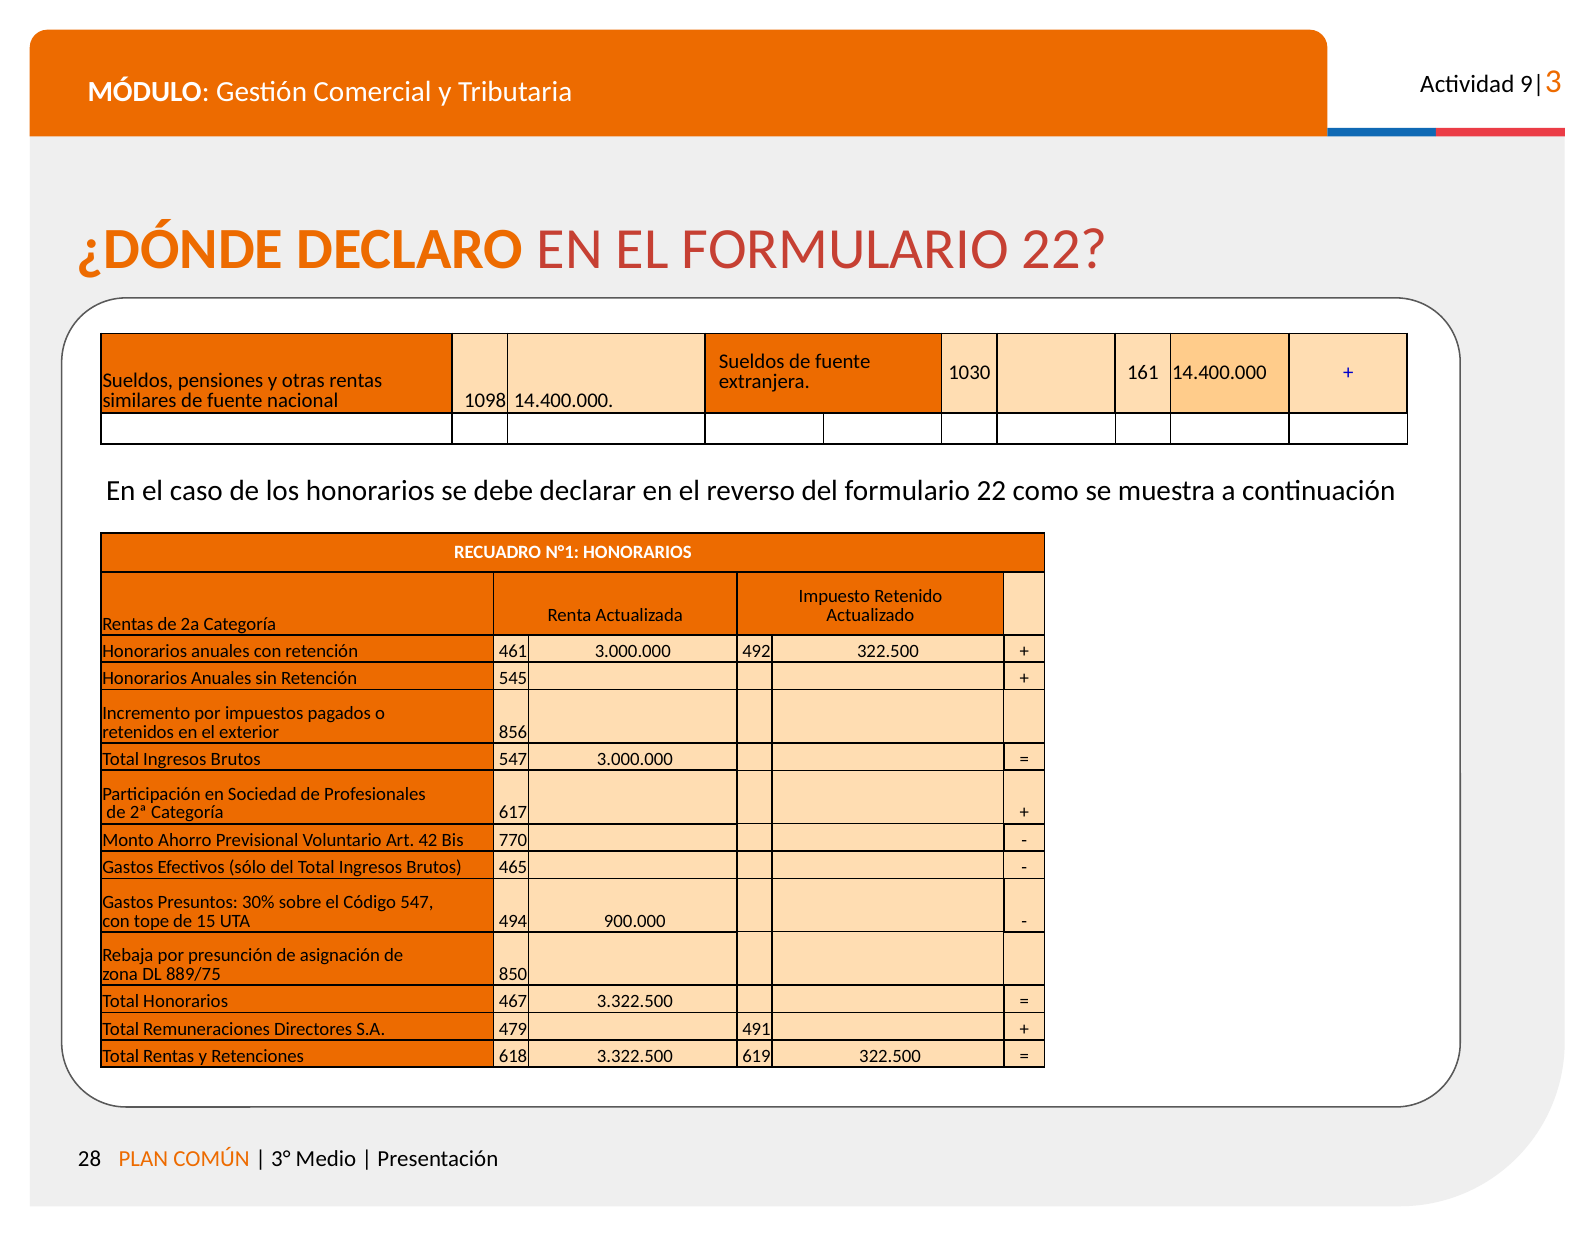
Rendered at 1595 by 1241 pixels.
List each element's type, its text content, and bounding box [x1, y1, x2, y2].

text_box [61, 297, 1461, 1108]
text_box ¿DÓNDE DECLARO EN EL FORMULARIO 22? [61, 225, 1530, 278]
